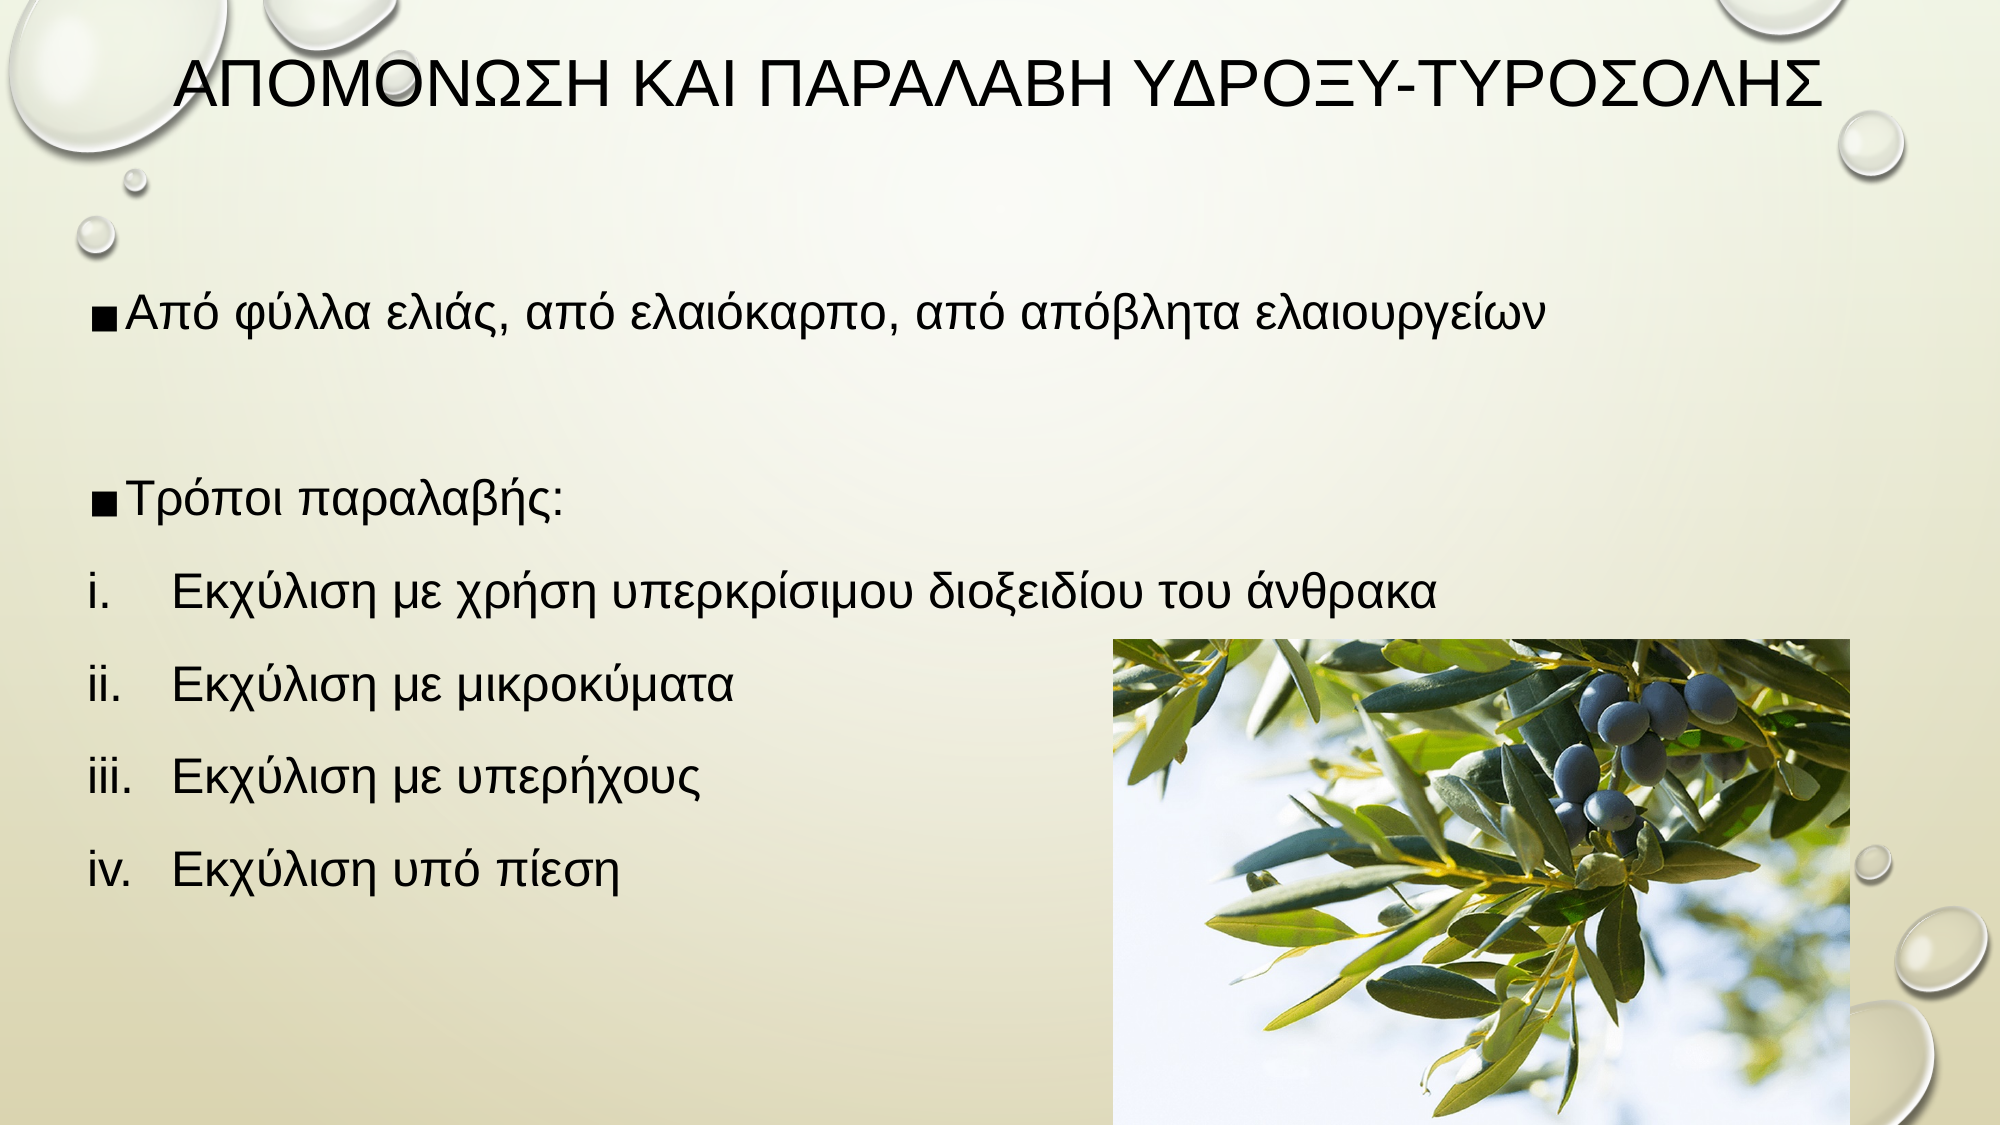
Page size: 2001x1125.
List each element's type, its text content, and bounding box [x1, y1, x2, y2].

list Από φύλλα ελιάς, από ελαιόκαρπο, από απόβλητα ελαιουργείων Τρόποι παραλαβής: Εκχύλιση με χρήση υπερκρίσιμου διοξειδίου του άνθρακα Εκχύλιση με μικροκύματα Εκχύλιση με υπερήχους Εκχύλιση υπό πίεση [72, 260, 1773, 955]
picture [0, 0, 2000, 1125]
title ΑΠΟΜΟΝΩΣΗ ΚΑΙ ΠΑΡΑΛΑΒΗ ΥΔΡΟΞΥ-ΤΥΡΟΣΟΛΗΣ [149, 0, 1850, 171]
